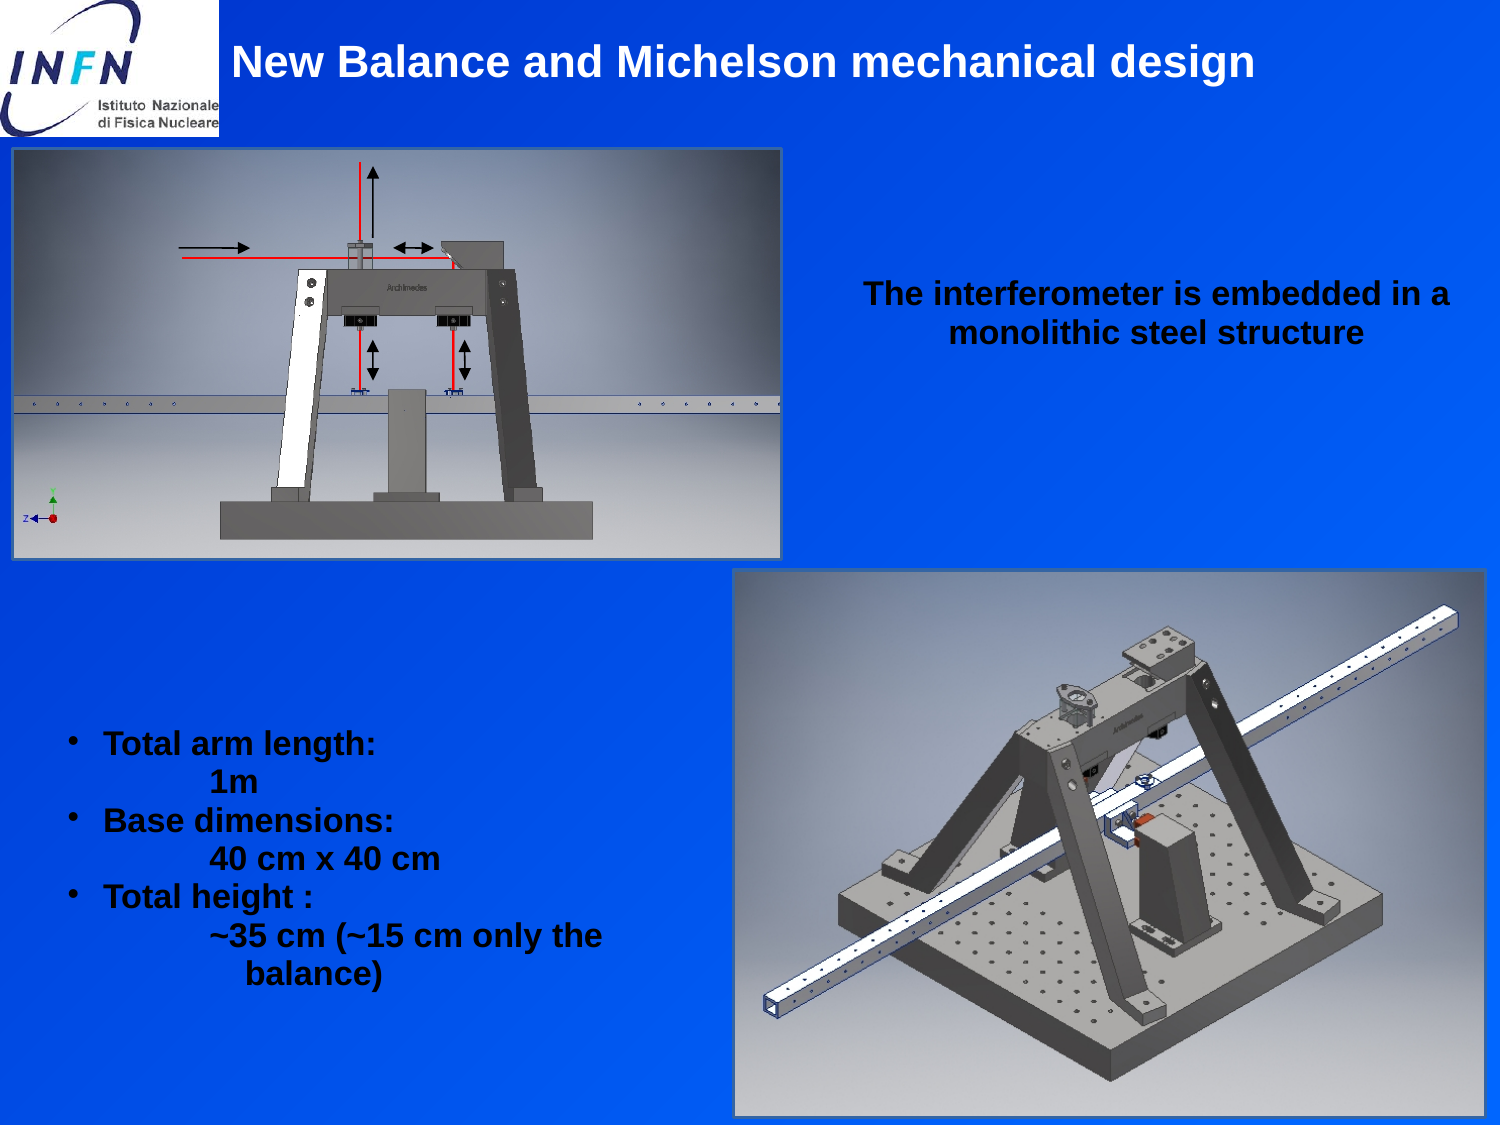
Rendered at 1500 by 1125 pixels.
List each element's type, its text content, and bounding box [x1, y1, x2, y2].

text_box The interferometer is embedded in a monolithic steel structure [843, 266, 1470, 356]
text_box Total arm length: 1m Base dimensions: 40 cm x 40 cm Total height : ~35 cm (~15 cm only the balance) [54, 715, 708, 1035]
picture [734, 571, 1485, 1116]
picture [0, 0, 219, 137]
picture [13, 149, 780, 558]
text_box New Balance and Michelson mechanical design [219, 27, 1500, 92]
